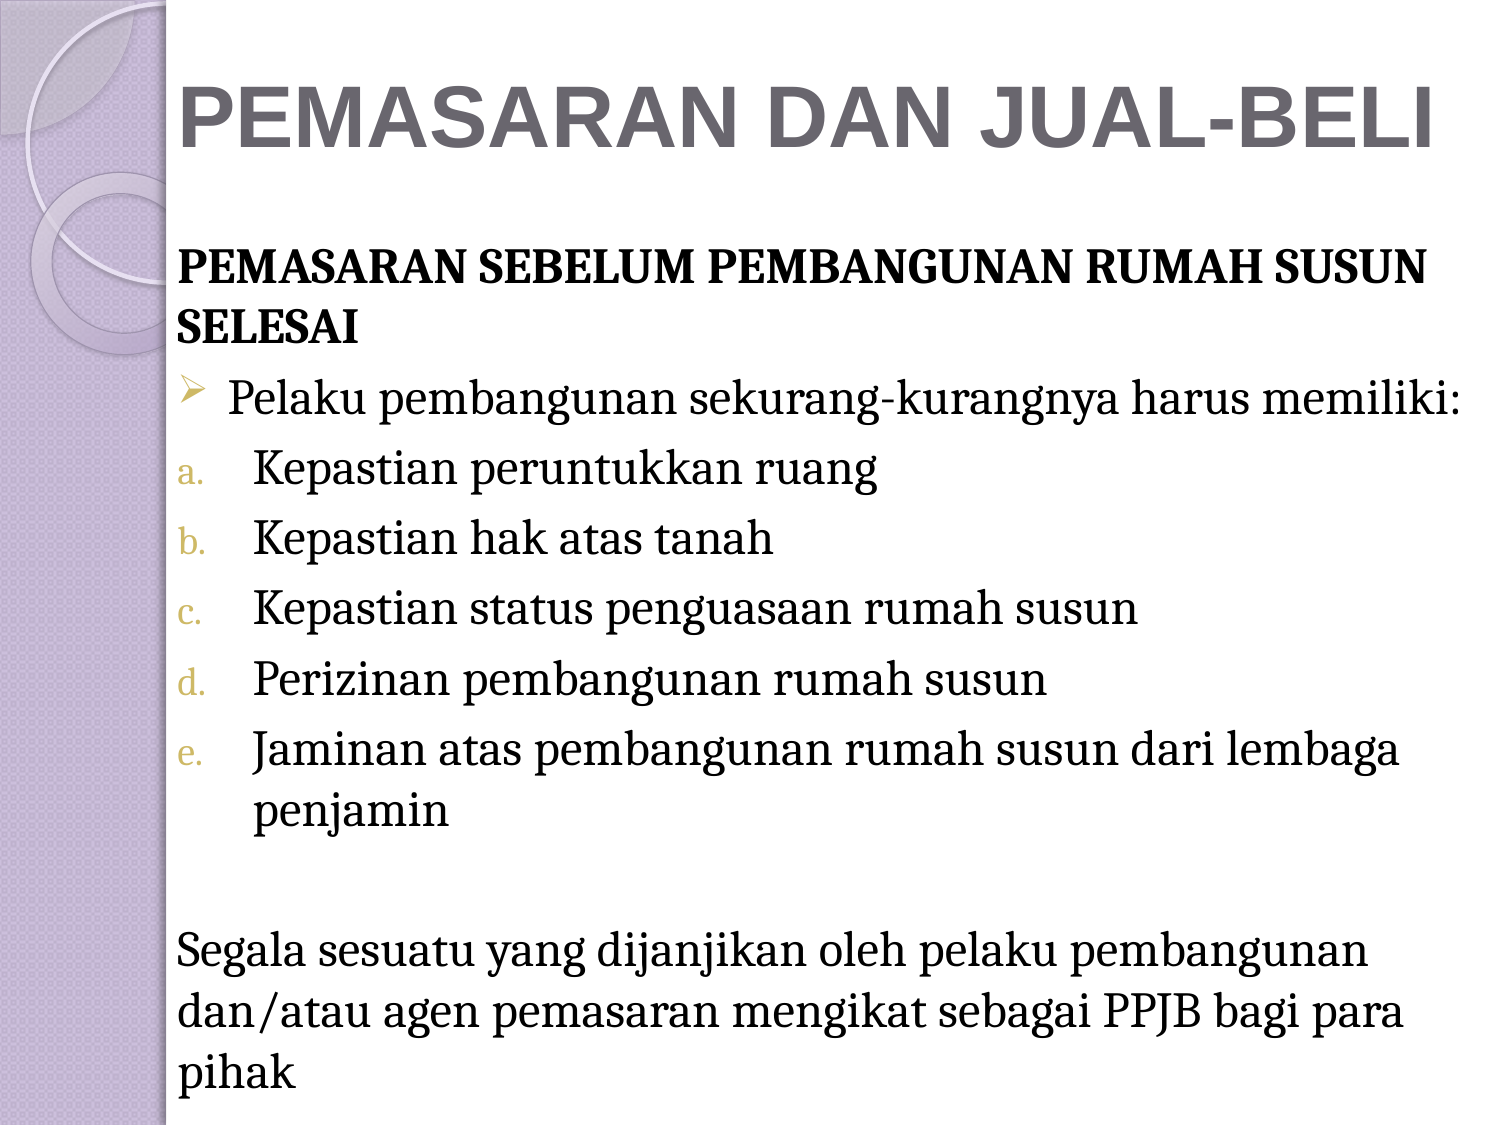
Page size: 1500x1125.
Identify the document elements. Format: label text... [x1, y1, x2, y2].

title PEMASARAN DAN JUAL-BELI [162, 50, 1466, 175]
list PEMASARAN SEBELUM PEMBANGUNAN RUMAH SUSUN SELESAI Pelaku pembangunan sekurang-kurangnya harus memiliki: Kepastian peruntukkan ruang Kepastian hak atas tanah Kepastian status penguasaan rumah susun Perizinan pembangunan rumah susun Jaminan atas pembangunan rumah susun dari lembaga penjamin Segala sesuatu yang dijanjikan oleh pelaku pembangunan dan/atau agen pemasaran mengikat sebagai PPJB bagi para pihak [162, 224, 1500, 1125]
